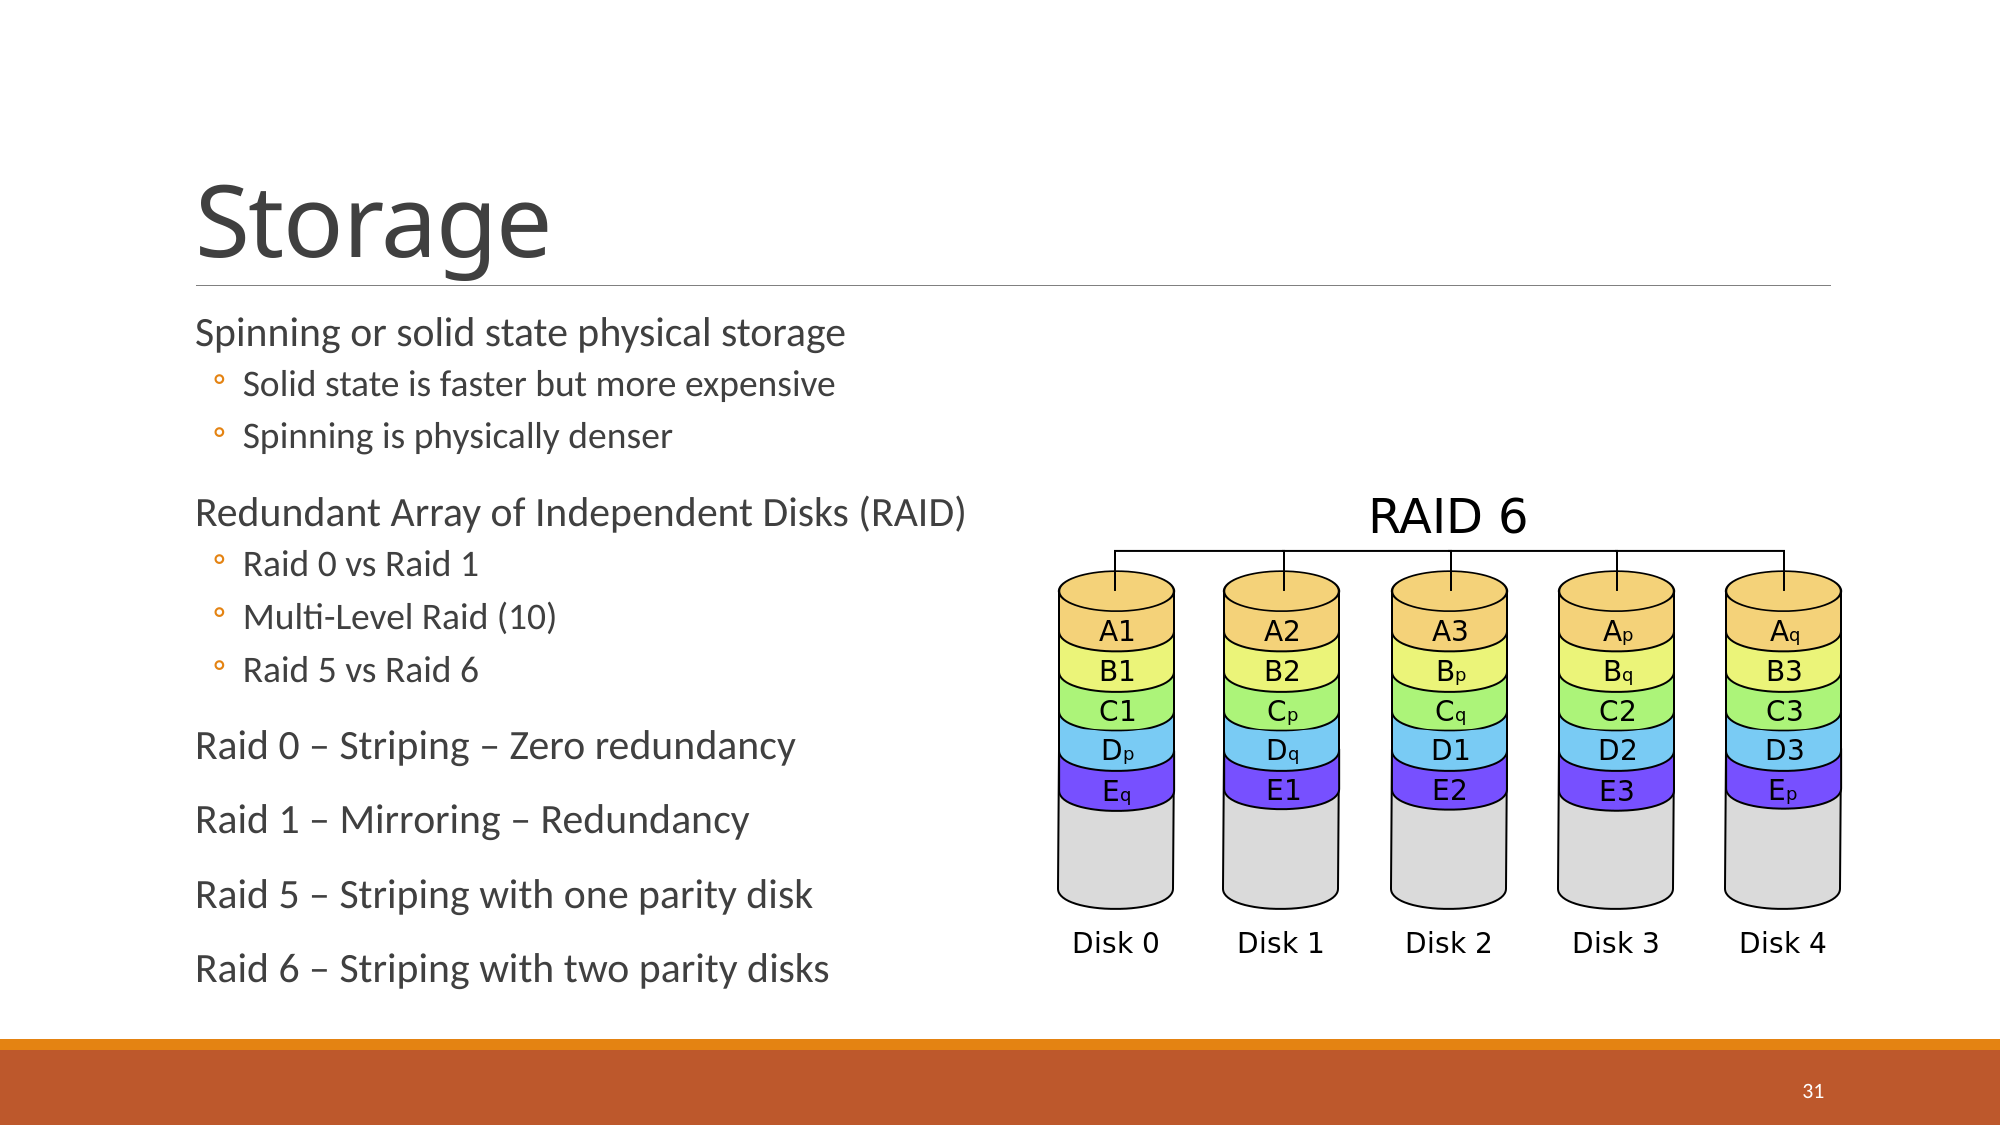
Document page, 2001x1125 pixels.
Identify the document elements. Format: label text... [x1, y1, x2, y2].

slide_number 31 [1624, 1059, 1840, 1120]
picture [1034, 481, 1880, 980]
title Storage [180, 47, 1830, 285]
list Spinning or solid state physical storage Solid state is faster but more expensive Spinning is physically denser Redundant Array of Independent Disks (RAID) Raid 0 vs Raid 1 Multi-Level Raid (10) Raid 5 vs Raid 6 Raid 0 – Striping – Zero redundancy Raid 1 – Mirroring – Redundancy Raid 5 – Striping with one parity disk Raid 6 – Striping with two parity disks [180, 302, 1830, 1009]
